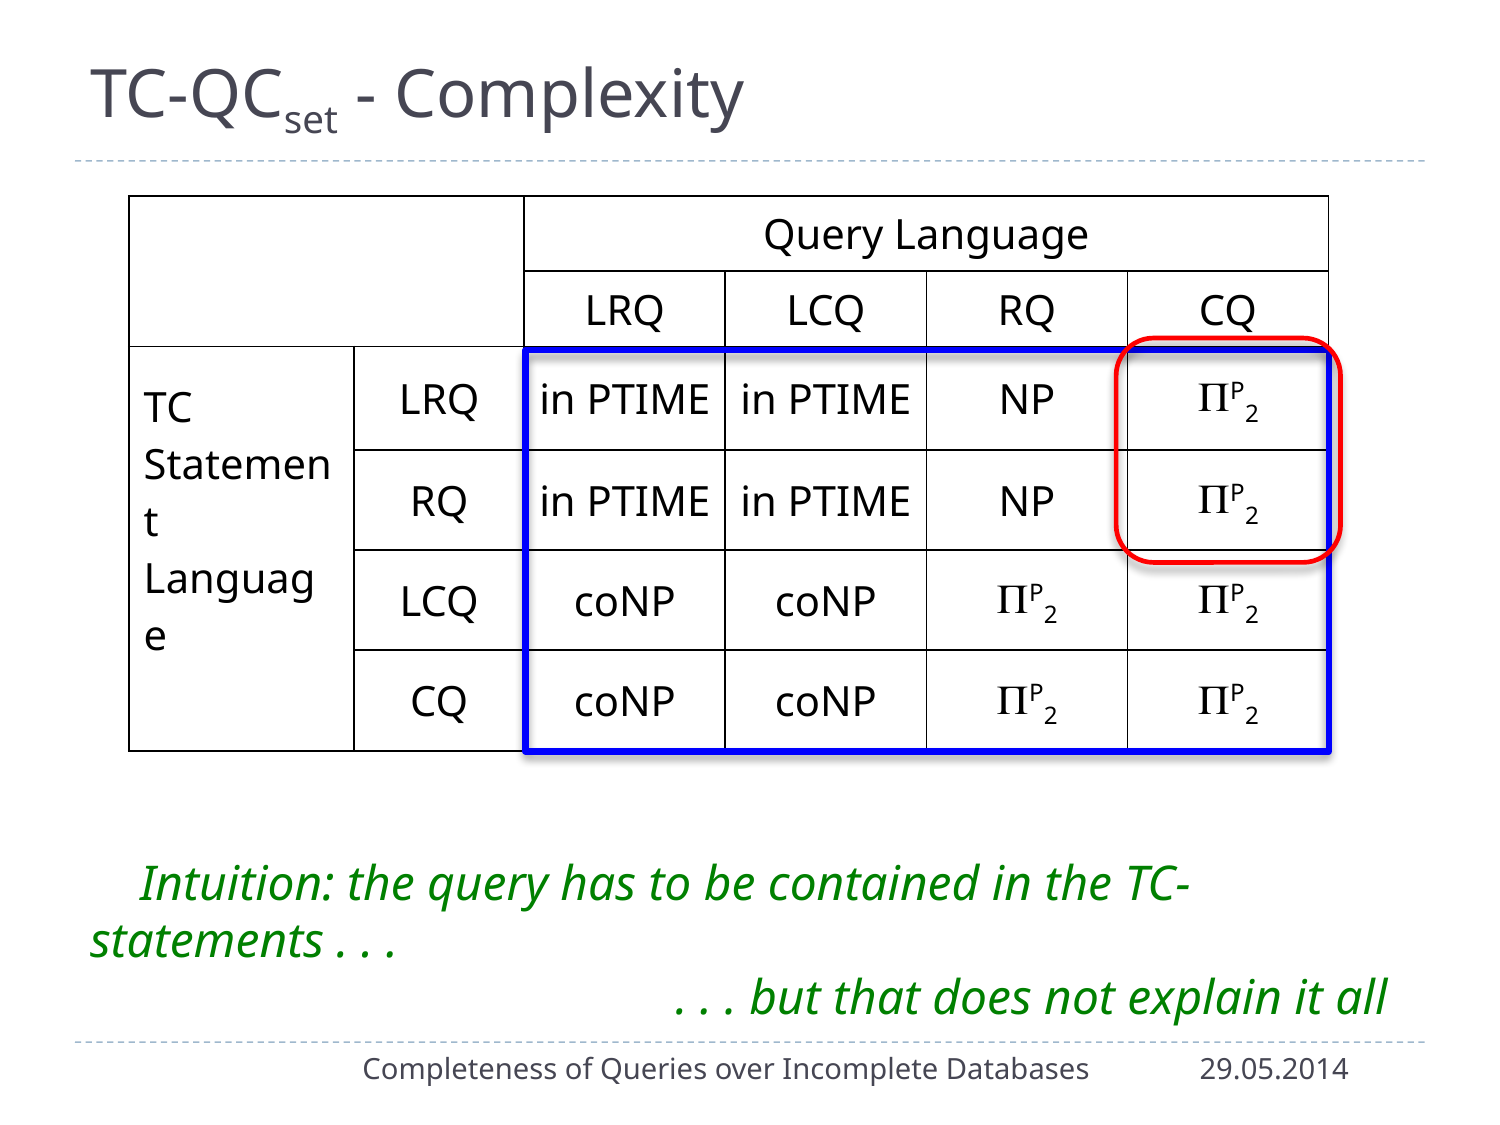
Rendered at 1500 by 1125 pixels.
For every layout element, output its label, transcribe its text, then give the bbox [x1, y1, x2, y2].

list Intuition: the query has to be contained in the TC-statements . . . . . . but that does not explain it all [74, 199, 1426, 1036]
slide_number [1184, 1042, 1483, 1103]
text_box [1115, 337, 1342, 564]
table_cell LCQ [726, 272, 926, 346]
table_header [130, 197, 523, 346]
text_box [525, 349, 1330, 752]
table_cell RQ [355, 451, 519, 549]
table_cell LRQ [355, 347, 523, 449]
table_cell CQ [355, 651, 519, 750]
table_cell LRQ [525, 272, 724, 346]
table_cell TC Statement Language [130, 347, 353, 750]
table_cell RQ [927, 272, 1127, 346]
footer Completeness of Queries over Incomplete Databases [336, 1042, 1117, 1103]
table_cell CQ [1128, 272, 1328, 345]
table_cell LCQ [355, 551, 519, 649]
table_header Query Language [525, 197, 1328, 270]
title TC-QCset - Complexity [74, 24, 1426, 150]
